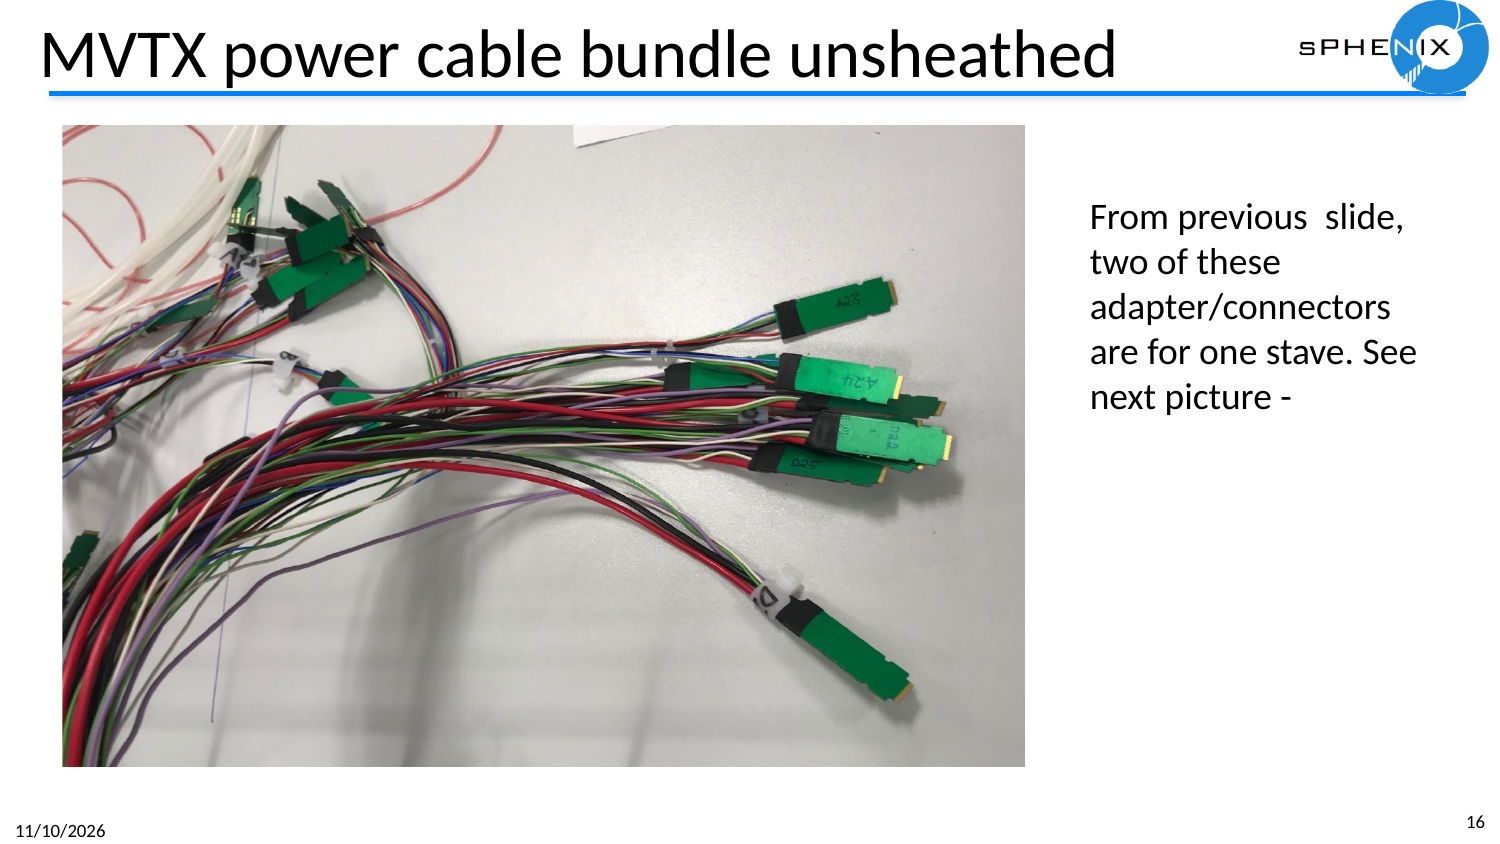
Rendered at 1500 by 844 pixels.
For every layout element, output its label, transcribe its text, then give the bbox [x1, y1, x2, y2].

text_box From previous slide, two of these adapter/connectors are for one stave. See next picture - [1074, 184, 1457, 425]
picture [1299, 0, 1489, 94]
slide_number 16 [1412, 798, 1500, 844]
picture [62, 124, 1026, 768]
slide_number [0, 815, 350, 844]
title MVTX power cable bundle unsheathed [24, 4, 1425, 97]
